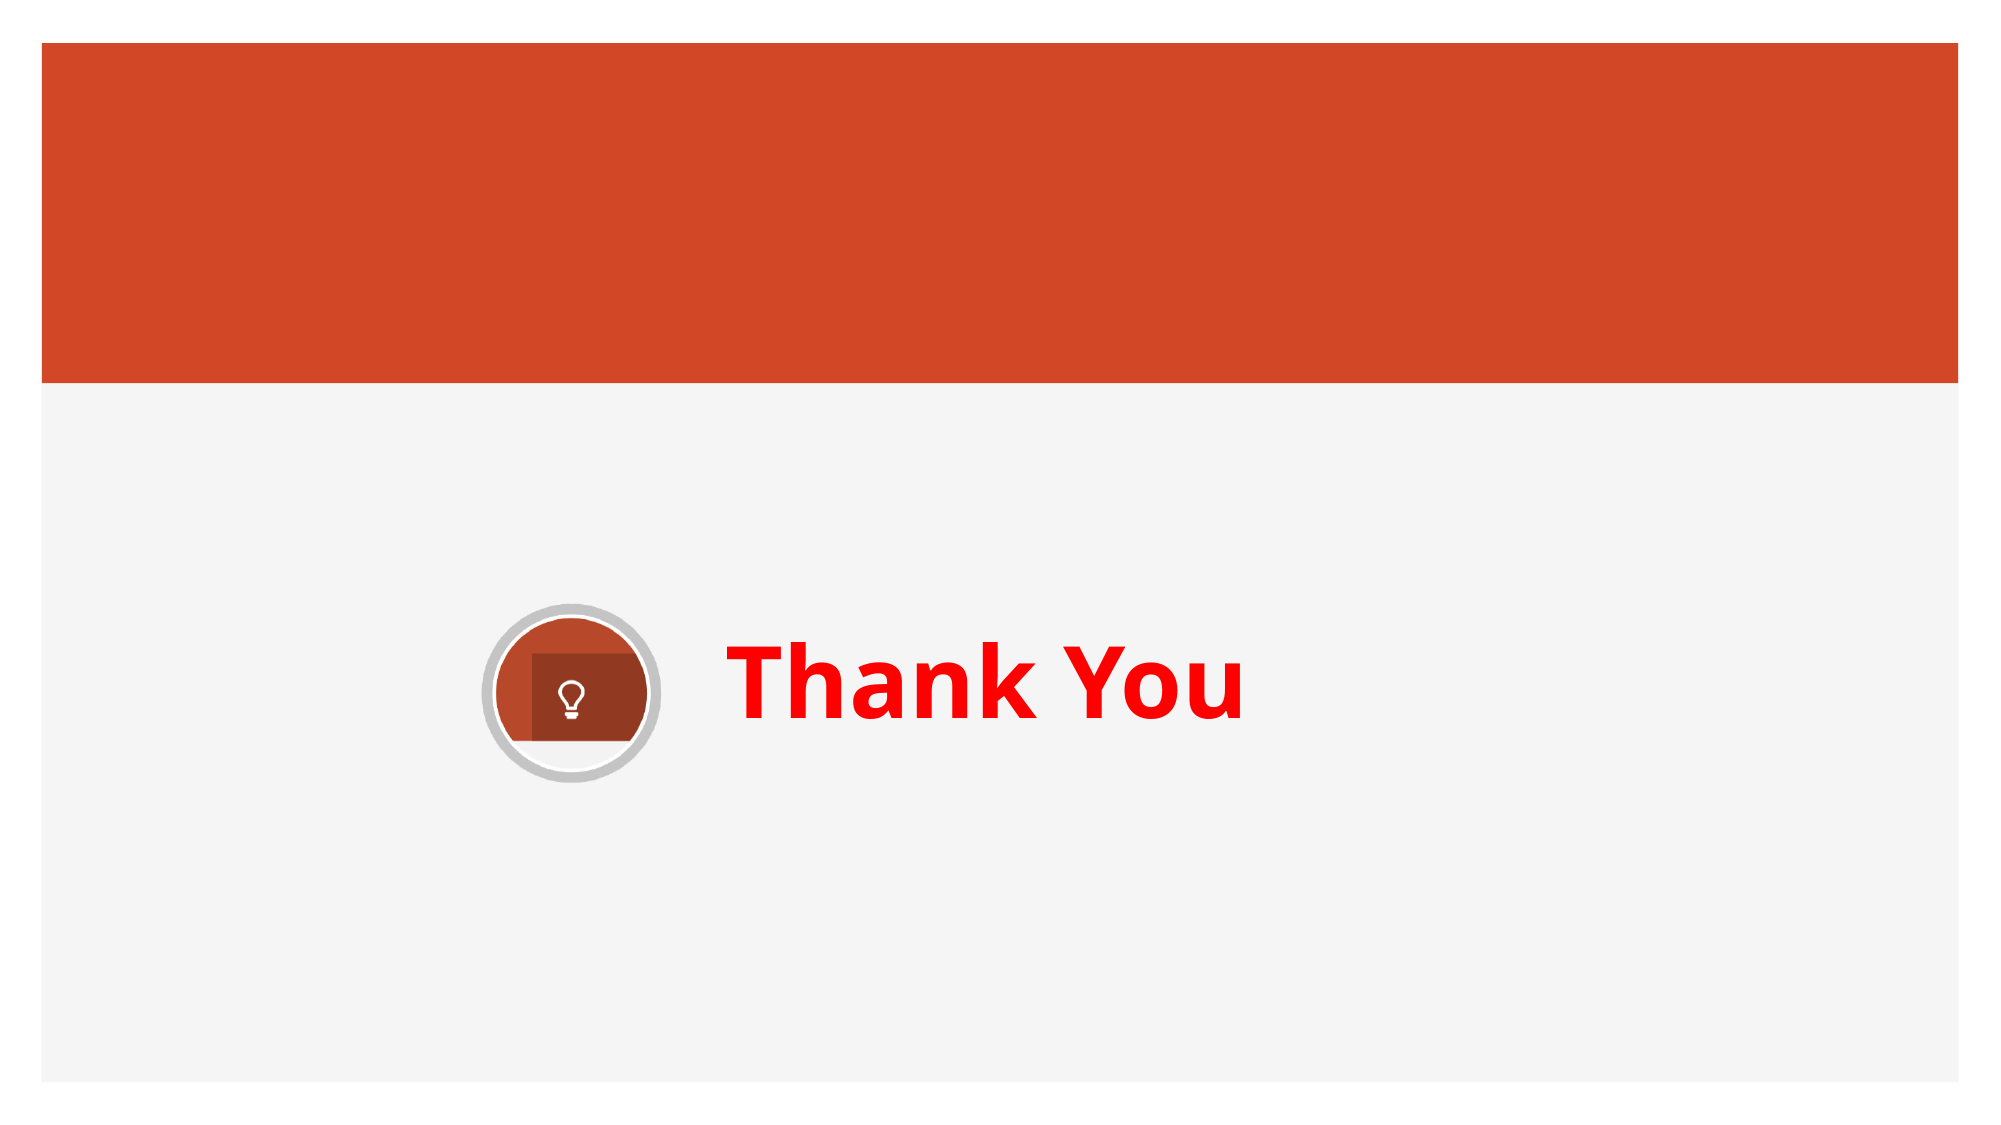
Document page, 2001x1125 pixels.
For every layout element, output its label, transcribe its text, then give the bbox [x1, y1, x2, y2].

picture [466, 595, 676, 791]
title Thank You [710, 640, 1839, 746]
